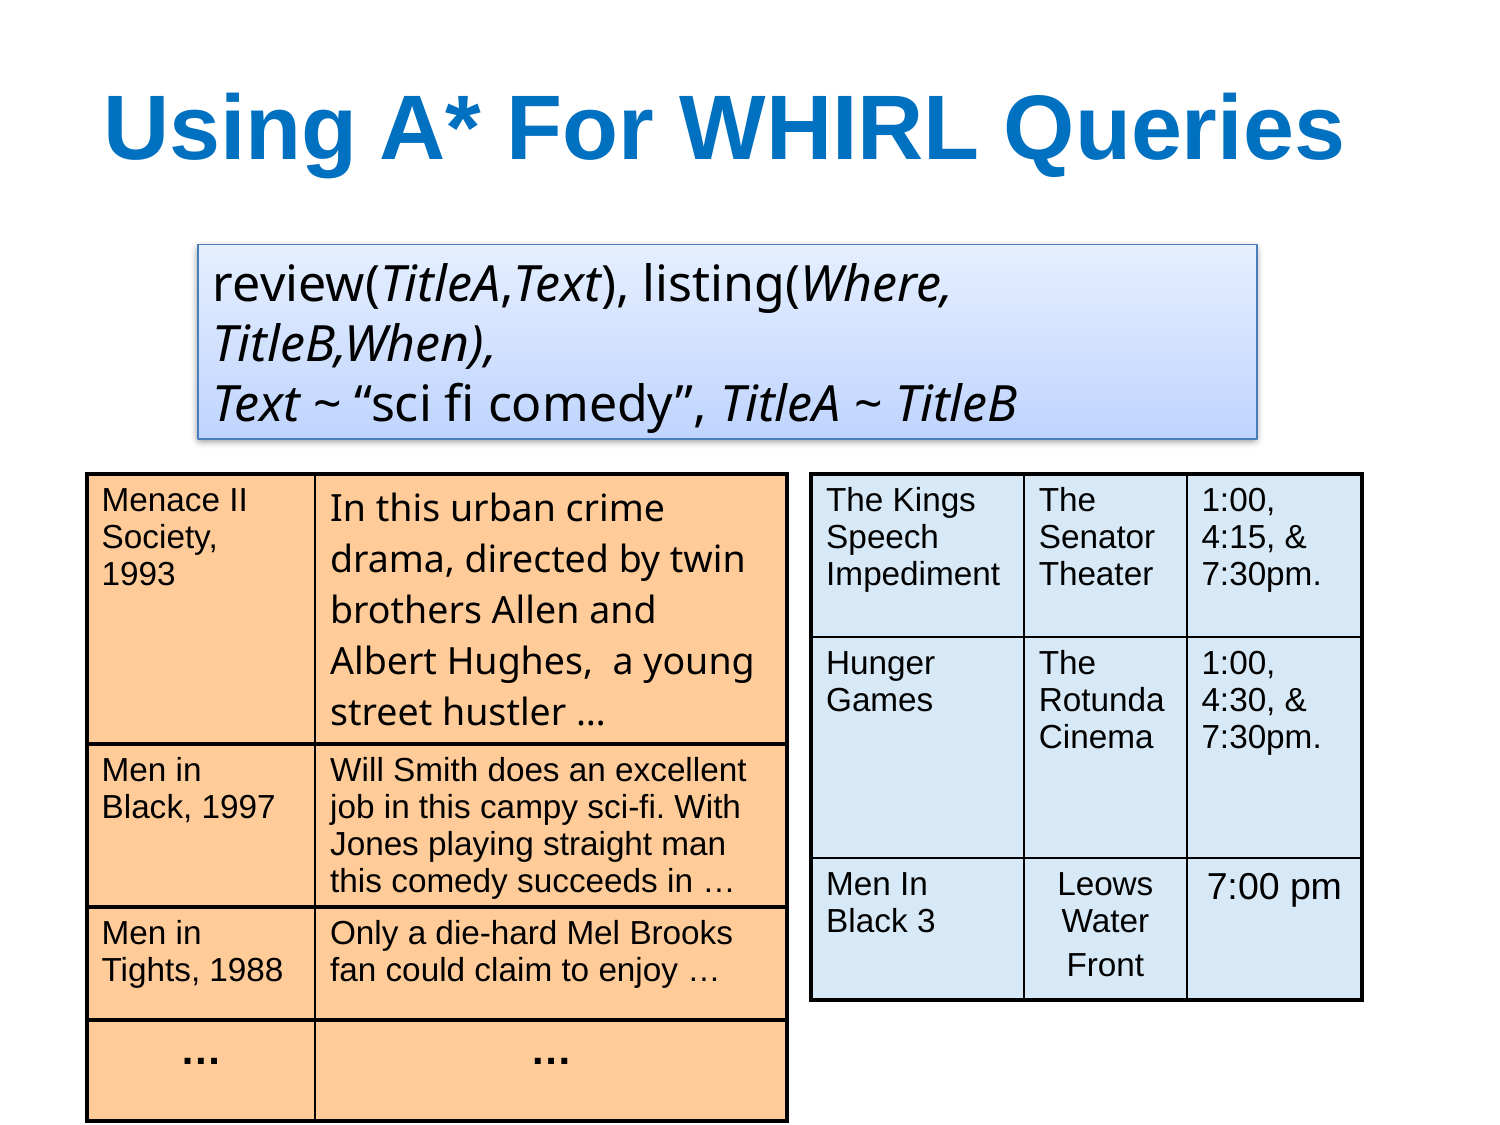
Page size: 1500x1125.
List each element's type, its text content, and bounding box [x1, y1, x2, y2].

table_cell Men in Tights, 1988 [89, 909, 314, 1018]
table_header The Senator Theater [1025, 476, 1186, 636]
table_header In this urban crime drama, directed by twin brothers Allen and Albert Hughes, a young street hustler … [316, 476, 785, 742]
table_cell Leows Water Front [1025, 859, 1186, 998]
table_cell … [89, 1022, 314, 1119]
text_box review(TitleA,Text), listing(Where, TitleB,When), Text ~ “sci fi comedy”, TitleA ~ TitleB [197, 244, 1258, 440]
table_cell The Rotunda Cinema [1025, 638, 1186, 857]
title Using A* For WHIRL Queries [50, 47, 1400, 198]
table_header Menace II Society, 1993 [89, 476, 314, 742]
table_cell Men in Black, 1997 [89, 746, 314, 905]
table_cell Will Smith does an excellent job in this campy sci-fi. With Jones playing straight man this comedy succeeds in … [316, 746, 785, 905]
table_cell Hunger Games [813, 638, 1023, 857]
table_cell … [316, 1022, 785, 1119]
table_cell 7:00 pm [1188, 859, 1360, 998]
table_cell Only a die-hard Mel Brooks fan could claim to enjoy … [316, 909, 785, 1018]
table_header 1:00, 4:15, & 7:30pm. [1188, 476, 1360, 636]
table_cell Men In Black 3 [813, 859, 1023, 998]
table_header The Kings Speech Impediment [813, 476, 1023, 636]
table_cell 1:00, 4:30, & 7:30pm. [1188, 638, 1360, 857]
